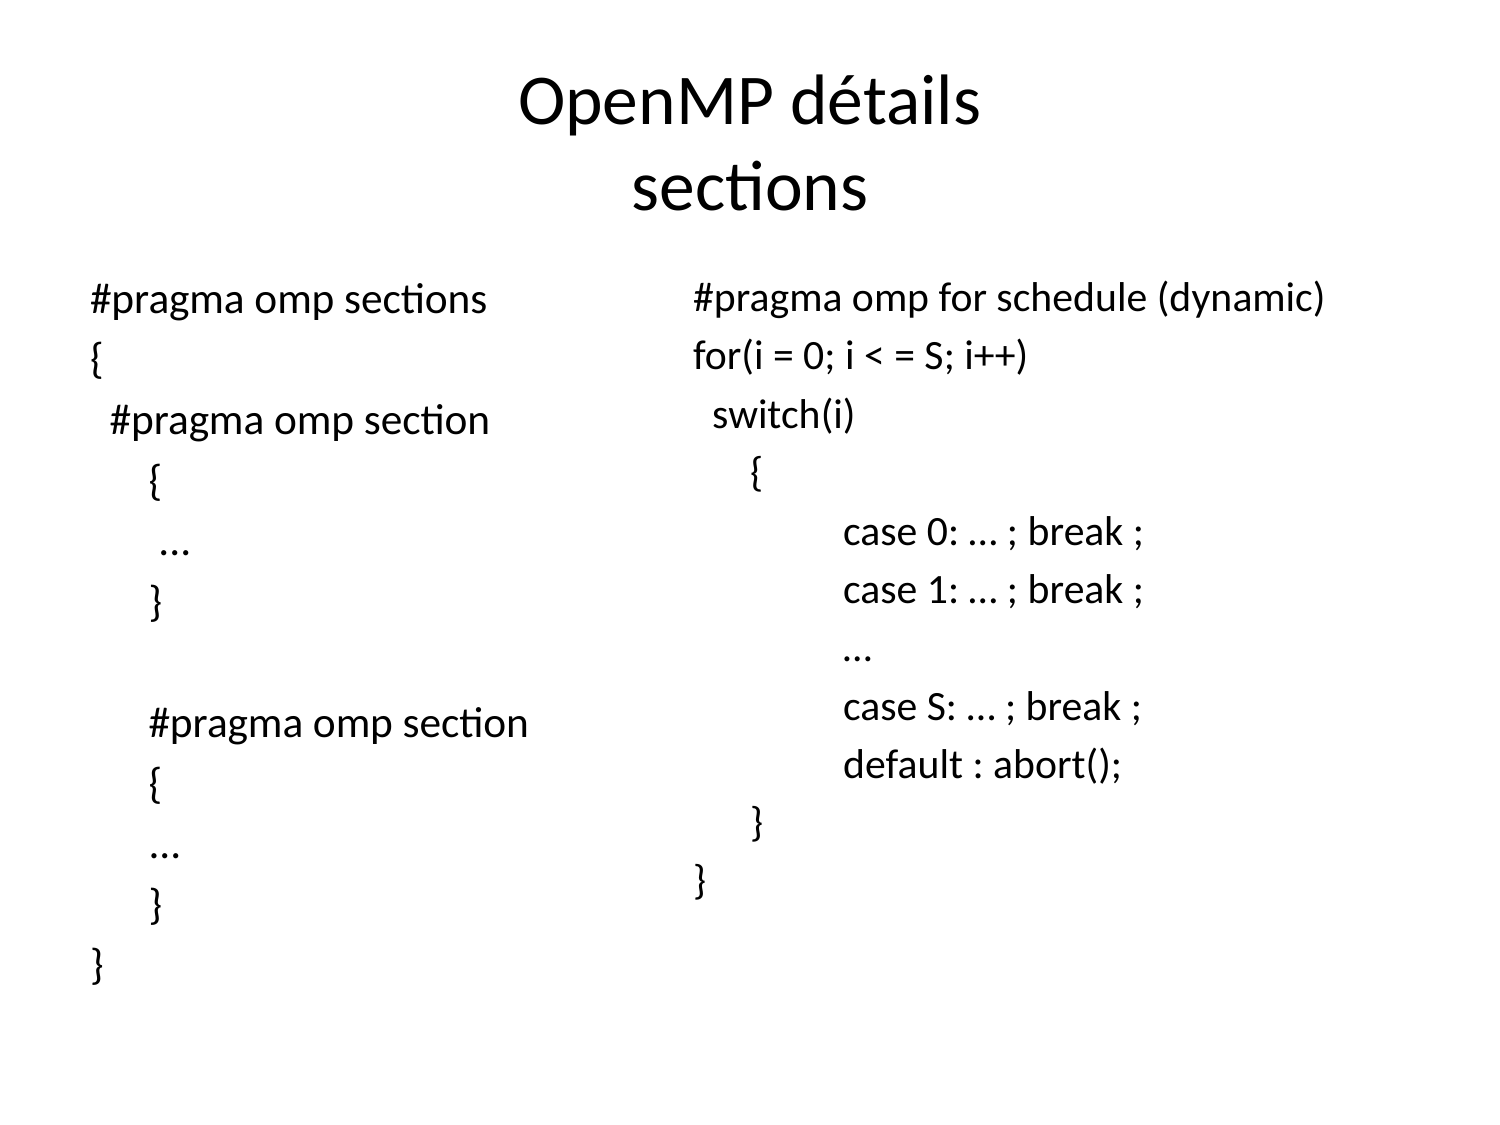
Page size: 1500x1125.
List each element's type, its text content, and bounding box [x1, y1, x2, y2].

title OpenMP détails sections [75, 45, 1425, 233]
list #pragma omp sections { #pragma omp section { ... } #pragma omp section { ... } } [75, 262, 678, 1005]
text_box #pragma omp for schedule (dynamic) for(i = 0; i < = S; i++) switch(i) { case 0: … ; break ; case 1: … ; break ; … case S: … ; break ; default : abort(); } } [678, 262, 1359, 1005]
